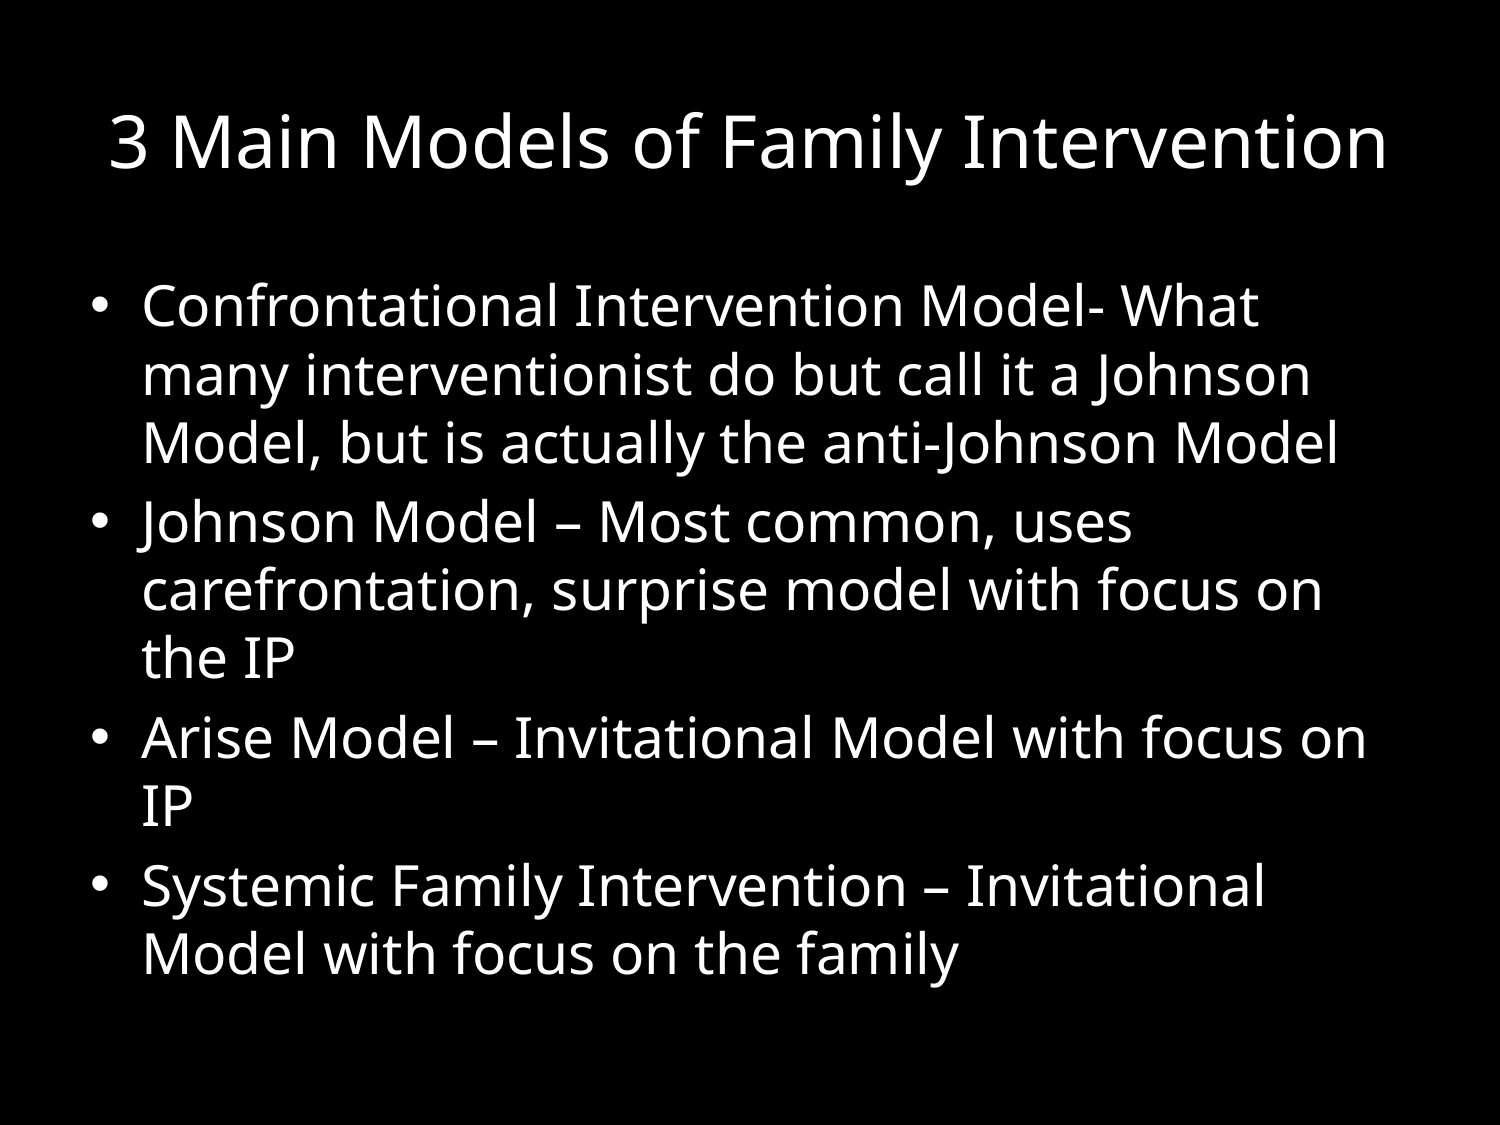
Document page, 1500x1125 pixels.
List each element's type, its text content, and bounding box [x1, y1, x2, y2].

title 3 Main Models of Family Intervention [74, 44, 1426, 233]
list Confrontational Intervention Model- What many interventionist do but call it a Johnson Model, but is actually the anti-Johnson Model Johnson Model – Most common, uses carefrontation, surprise model with focus on the IP Arise Model – Invitational Model with focus on IP Systemic Family Intervention – Invitational Model with focus on the family [74, 262, 1426, 1006]
